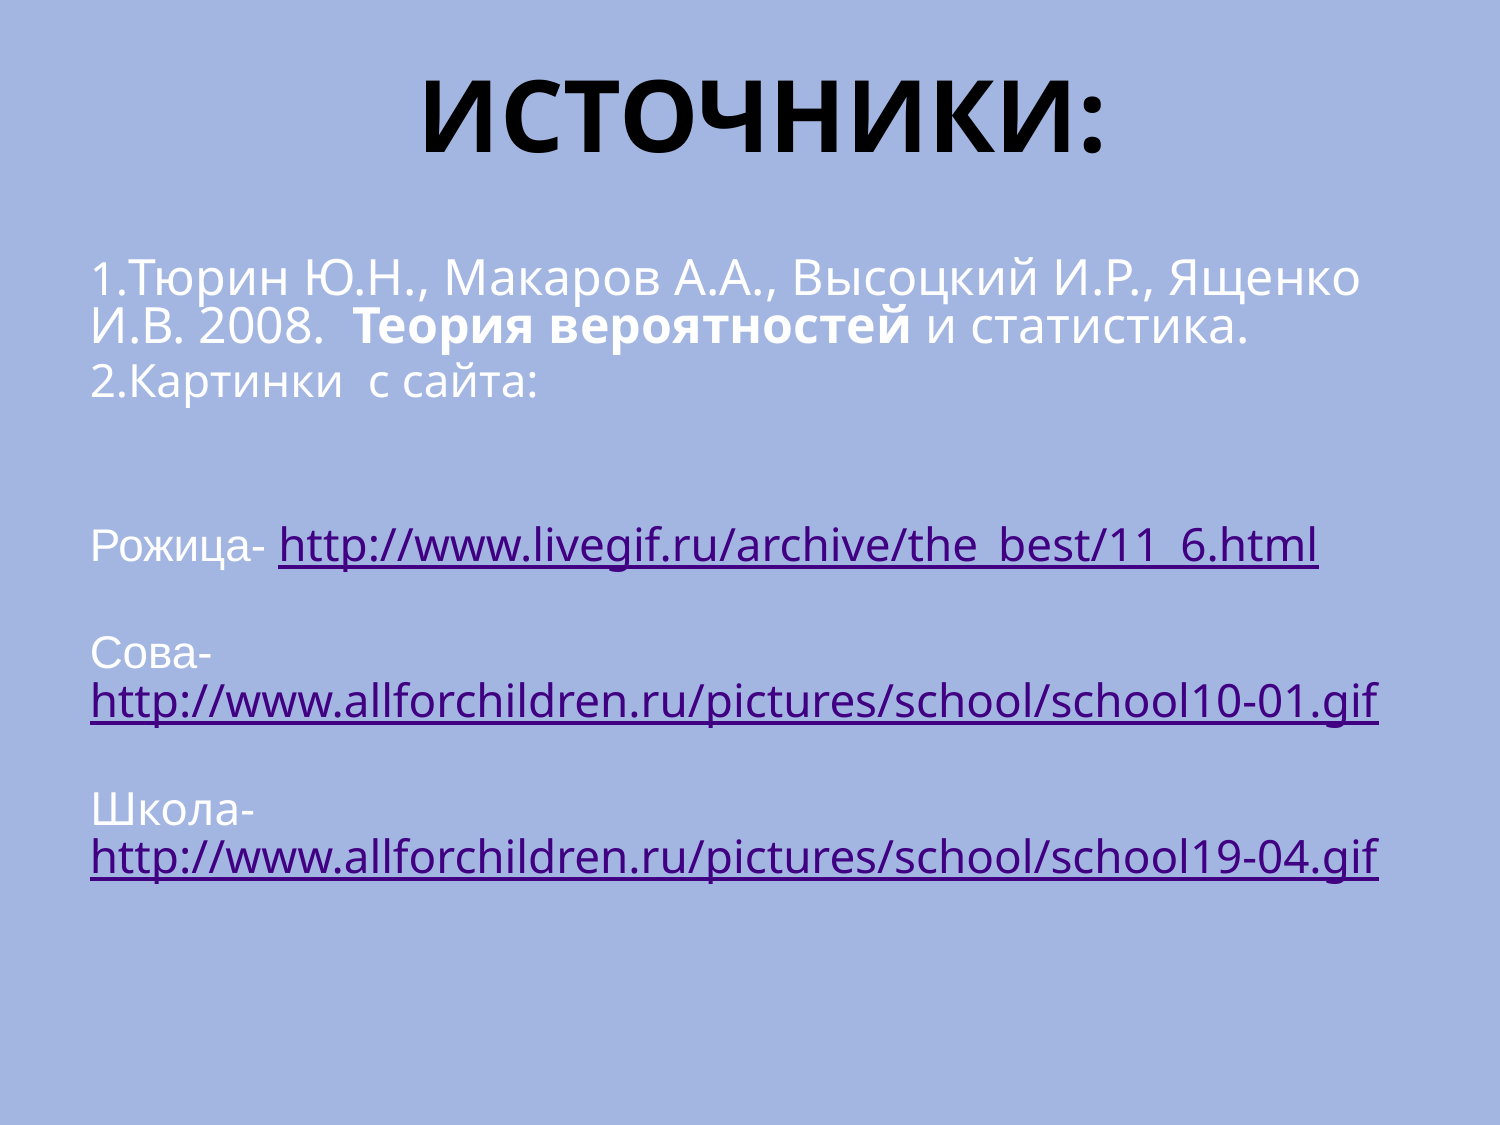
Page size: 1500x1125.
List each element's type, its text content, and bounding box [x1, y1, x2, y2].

title Источники: [87, 50, 1438, 173]
subtitle 1.Тюрин Ю.Н., Макаров А.А., Высоцкий И.Р., Ященко И.В. 2008. Теория вероятностей и статистика. 2.Картинки с сайта: Рожица- http://www.livegif.ru/archive/the_best/11_6.html Сова-http://www.allforchildren.ru/pictures/school/school10-01.gif Школа- http://www.allforchildren.ru/pictures/school/school19-04.gif [75, 249, 1450, 963]
